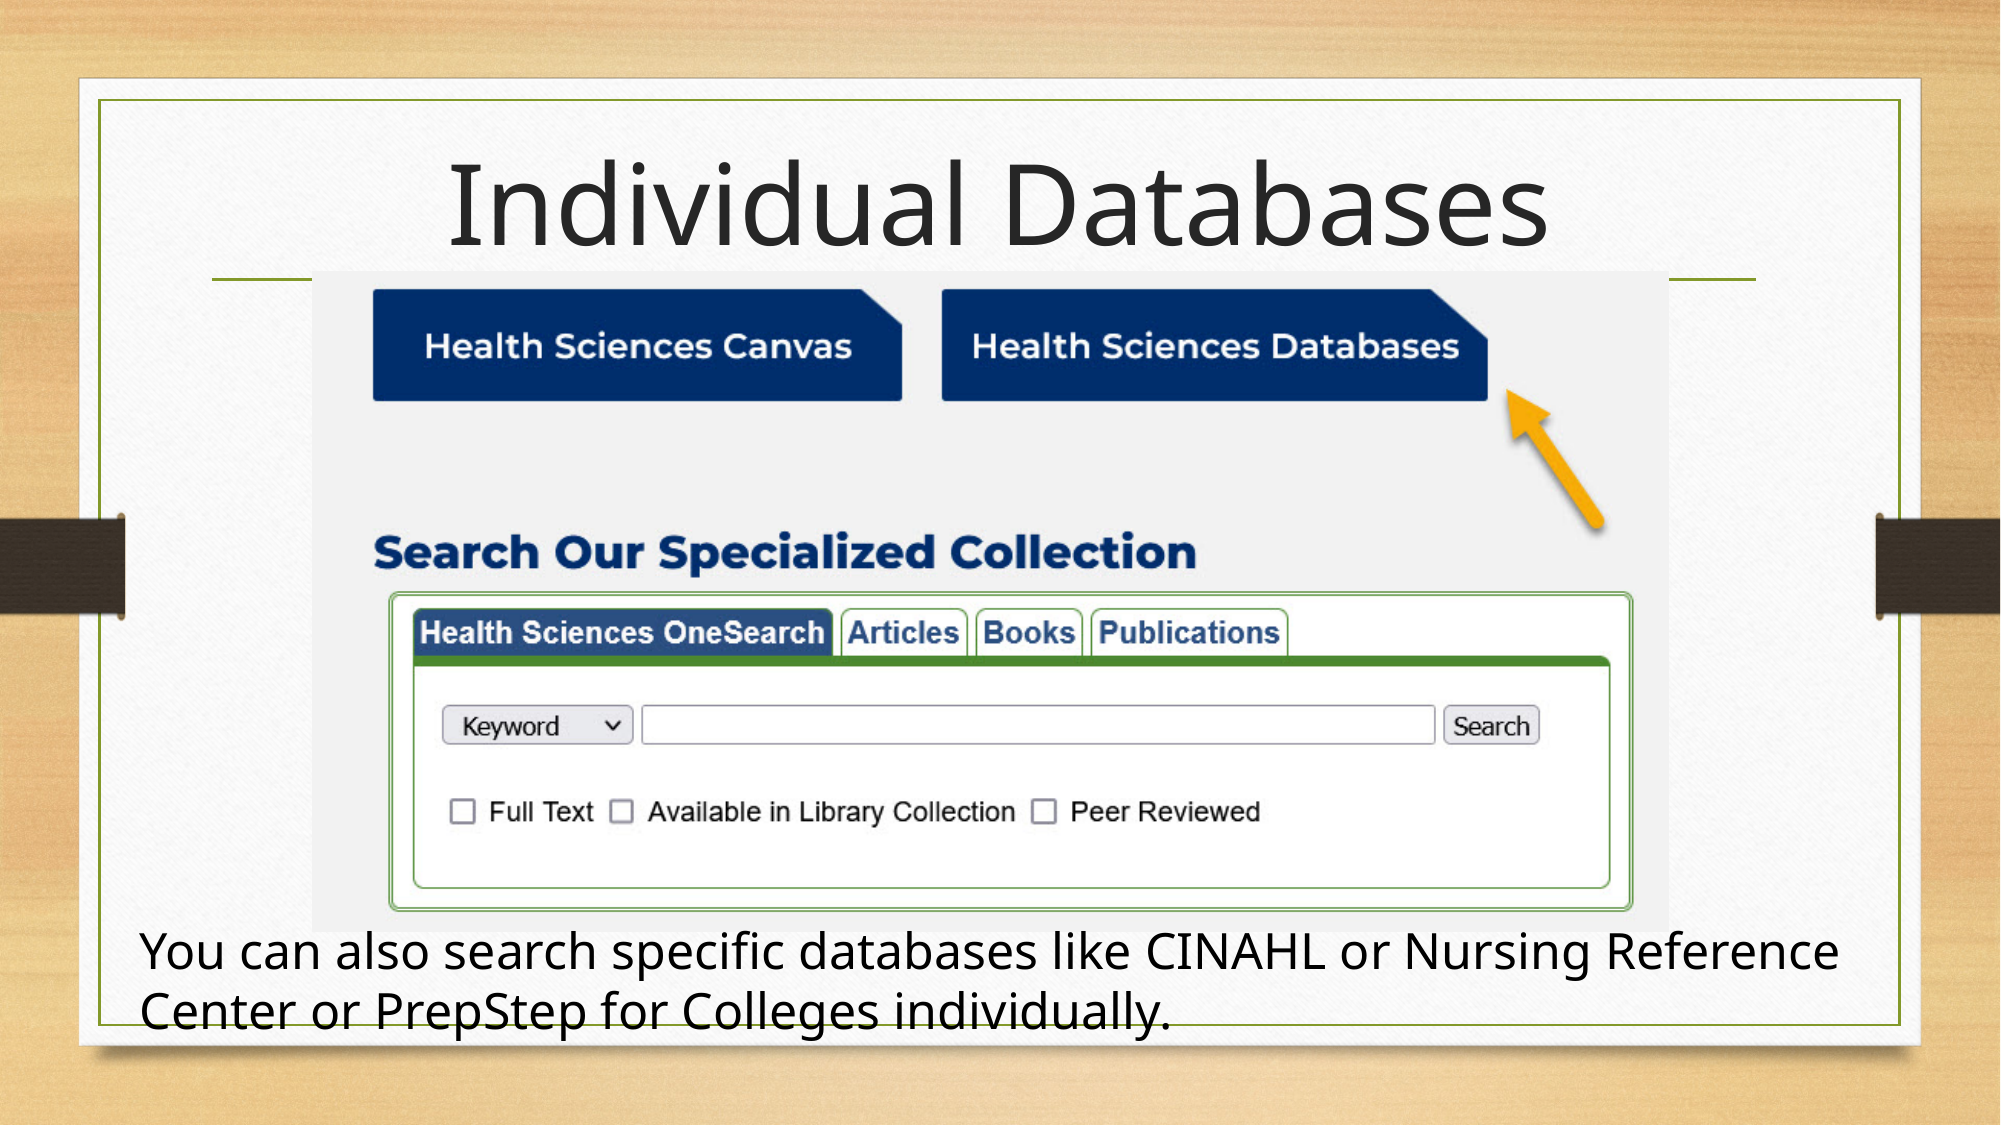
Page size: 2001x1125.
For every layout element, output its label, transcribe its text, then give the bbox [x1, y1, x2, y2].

picture [0, 0, 2001, 1125]
text_box You can also search specific databases like CINAHL or Nursing Reference Center or PrepStep for Colleges individually. [125, 912, 1900, 1048]
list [312, 270, 1669, 932]
title Individual Databases [212, 125, 1788, 275]
